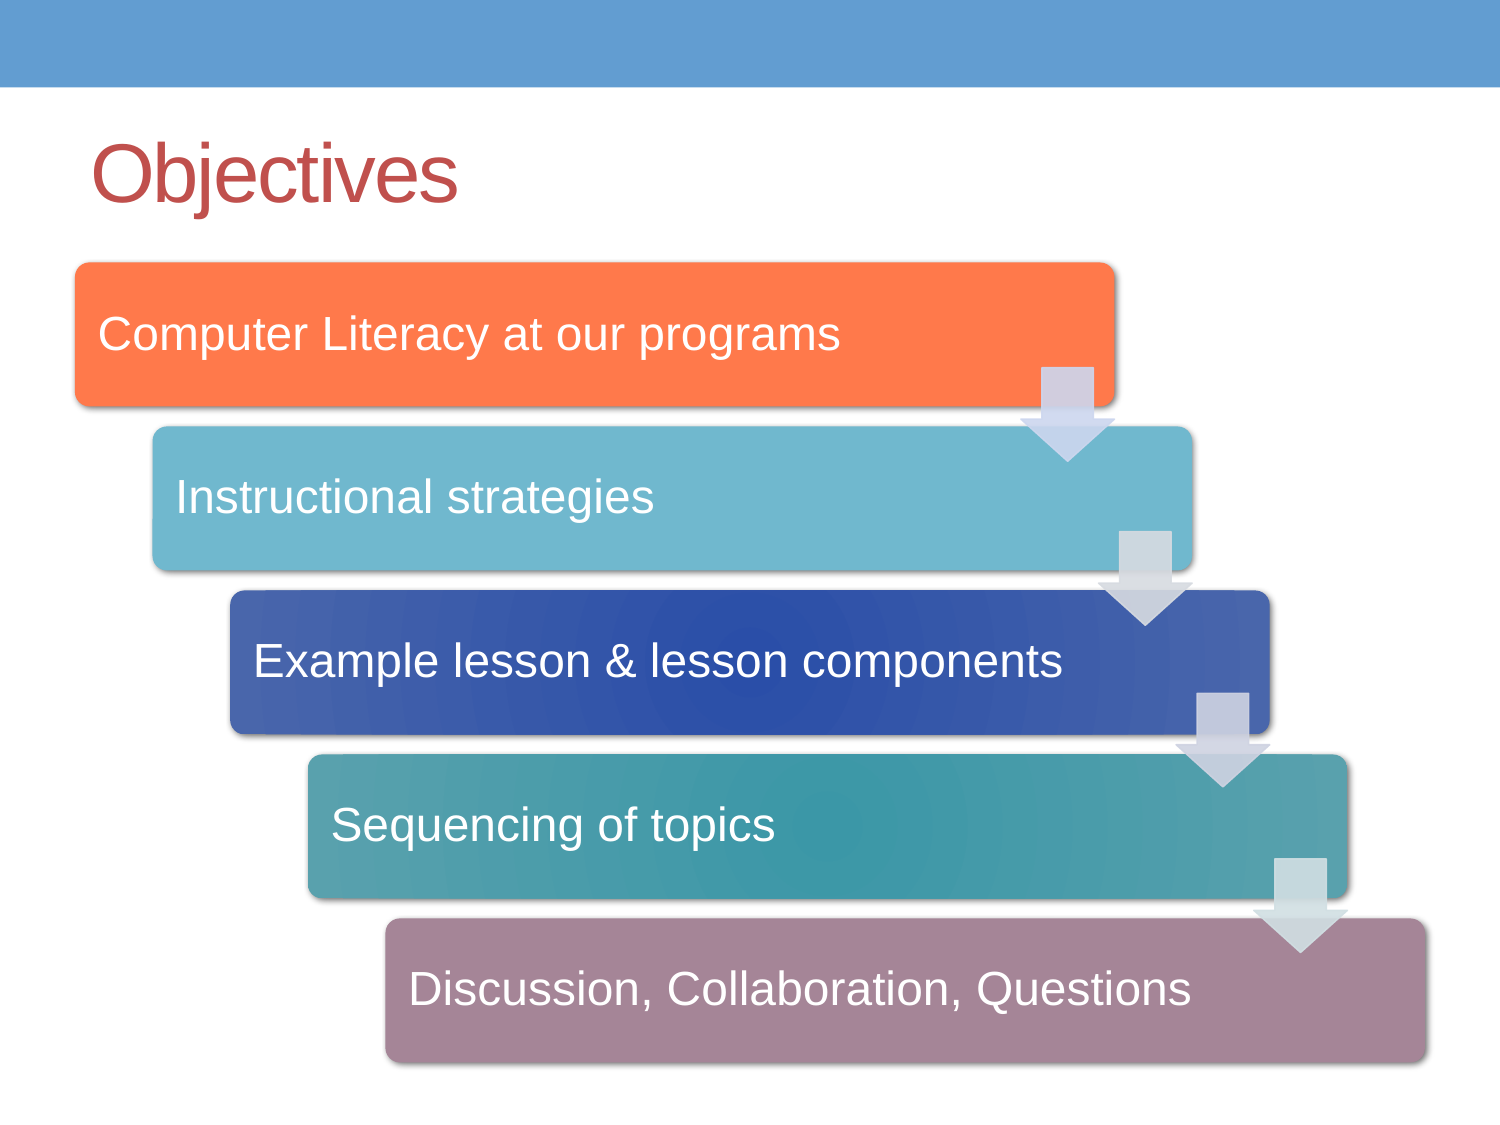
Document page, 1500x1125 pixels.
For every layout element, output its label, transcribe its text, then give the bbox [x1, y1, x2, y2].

title Objectives [75, 87, 1425, 250]
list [74, 262, 1426, 1063]
